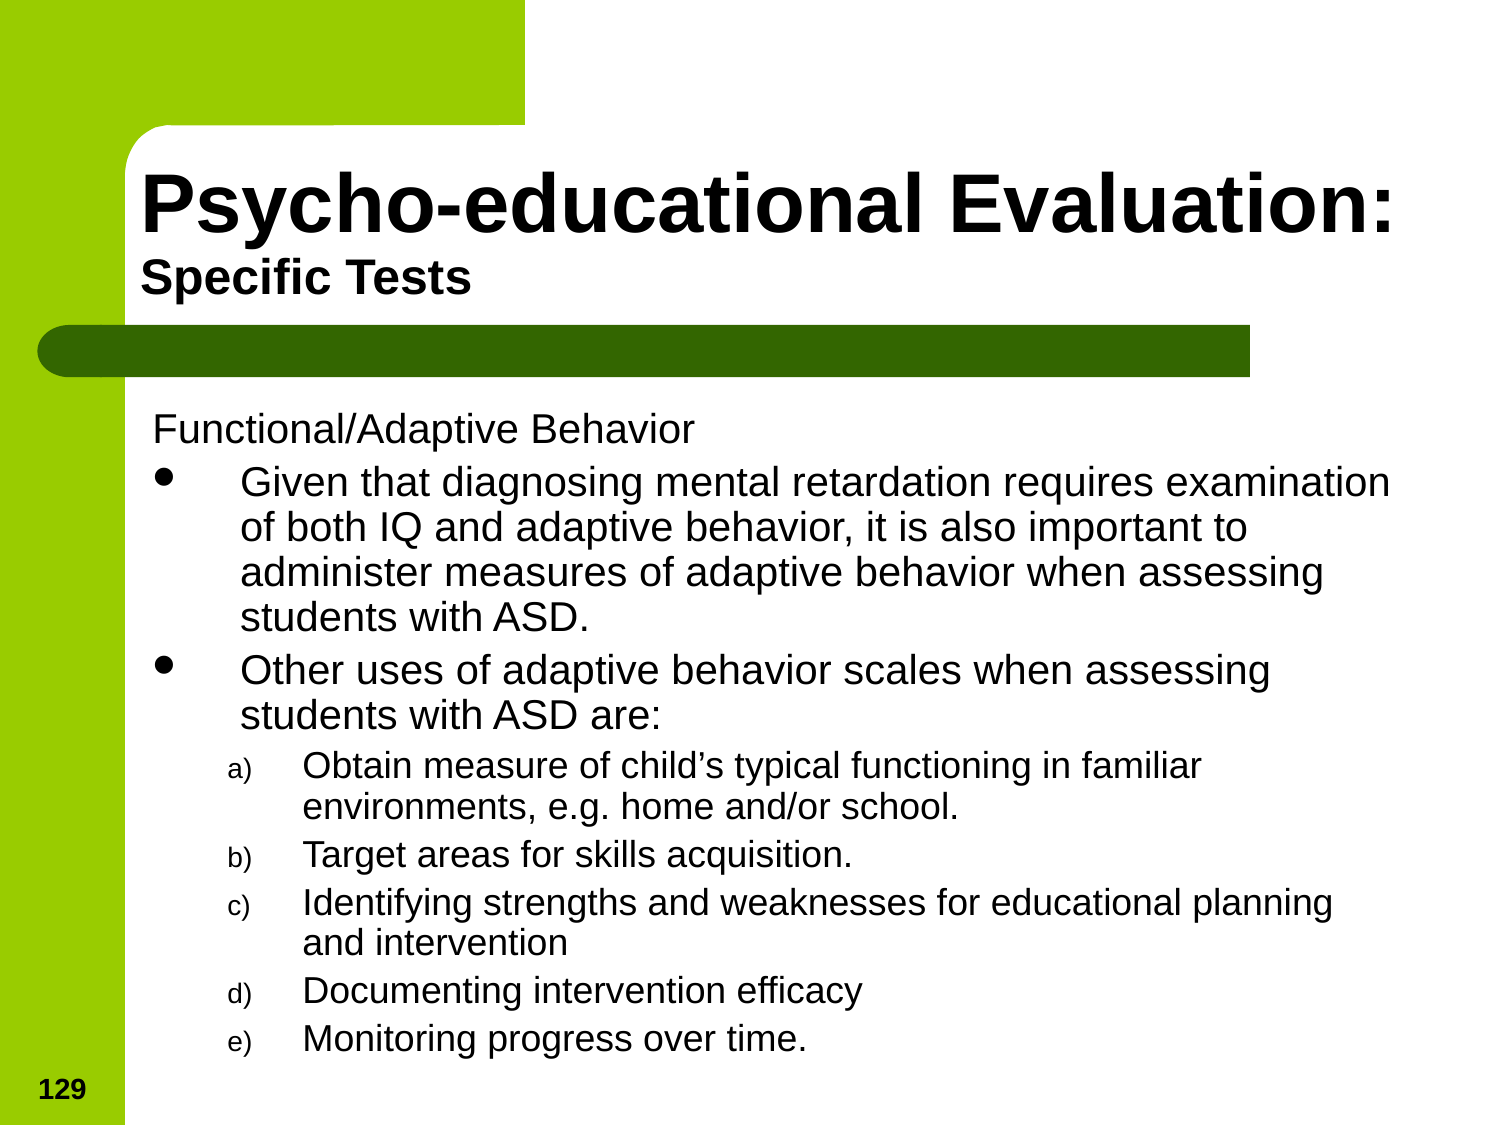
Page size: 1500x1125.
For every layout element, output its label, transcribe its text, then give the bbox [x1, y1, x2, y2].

title Psycho-educational Evaluation: Specific Tests [124, 124, 1500, 313]
slide_number 129 [0, 1032, 126, 1113]
list Functional/Adaptive Behavior Given that diagnosing mental retardation requires examination of both IQ and adaptive behavior, it is also important to administer measures of adaptive behavior when assessing students with ASD. Other uses of adaptive behavior scales when assessing students with ASD are: Obtain measure of child’s typical functioning in familiar environments, e.g. home and/or school. Target areas for skills acquisition. Identifying strengths and weaknesses for educational planning and intervention Documenting intervention efficacy Monitoring progress over time. [137, 399, 1413, 1125]
